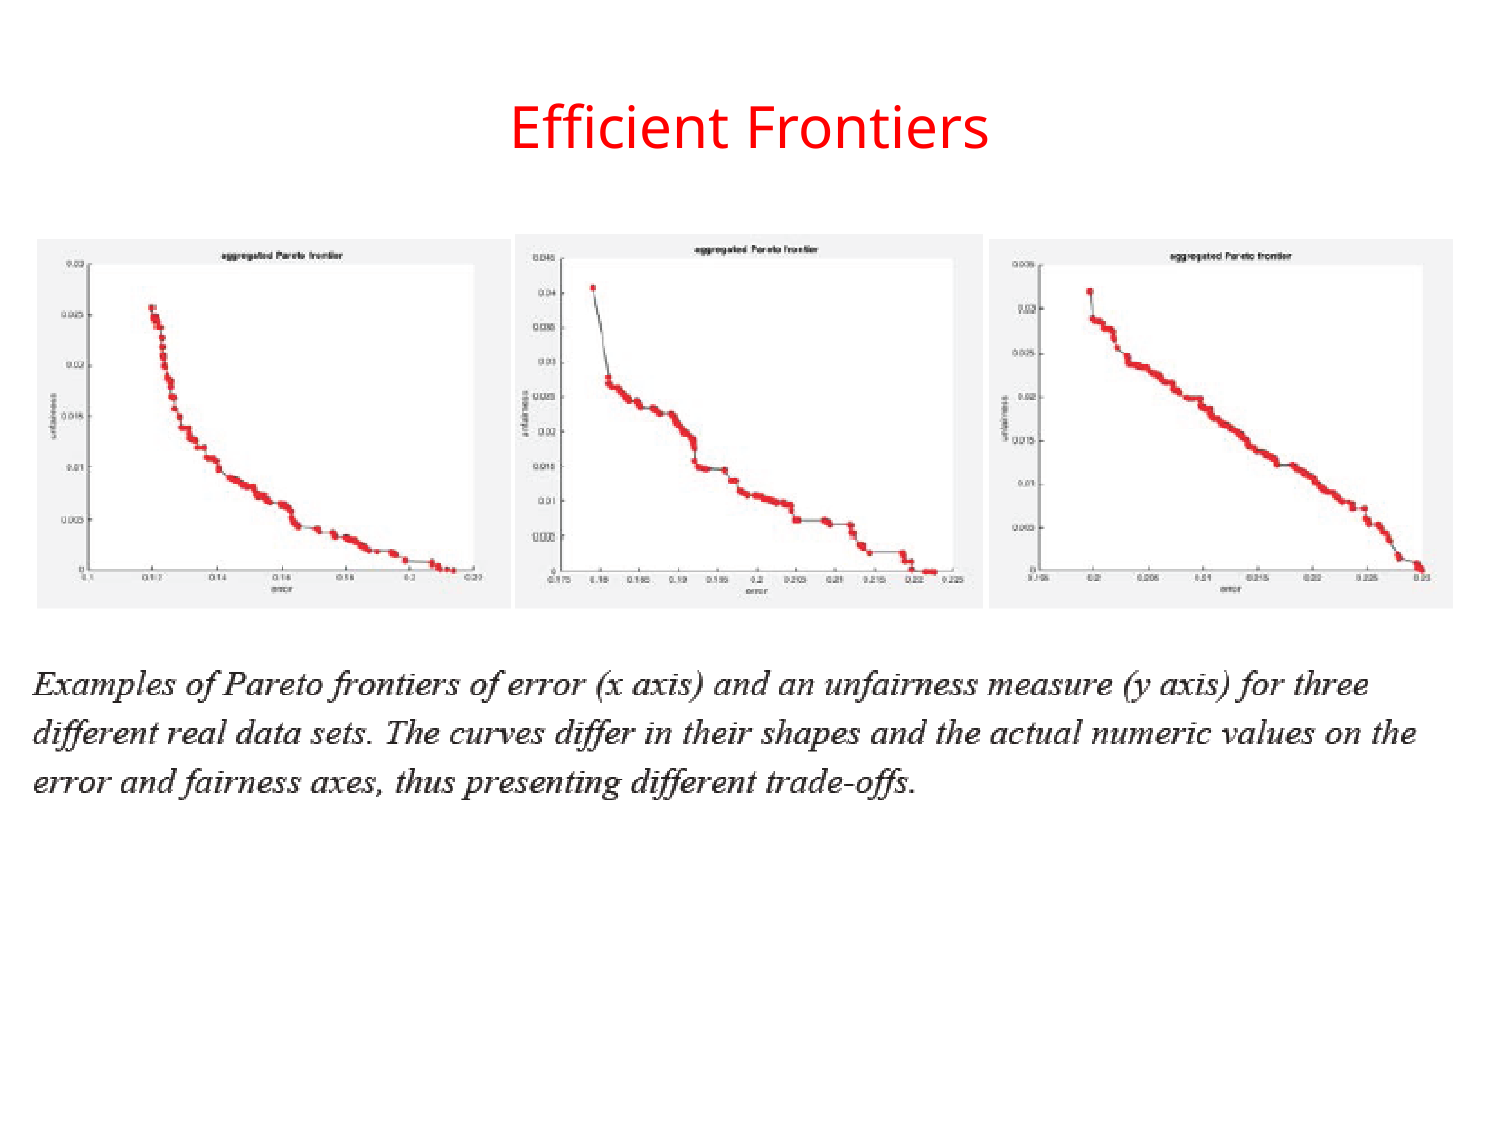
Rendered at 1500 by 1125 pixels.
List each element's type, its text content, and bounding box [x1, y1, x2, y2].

picture [0, 210, 1500, 828]
text_box Efficient Frontiers [0, 82, 1500, 173]
